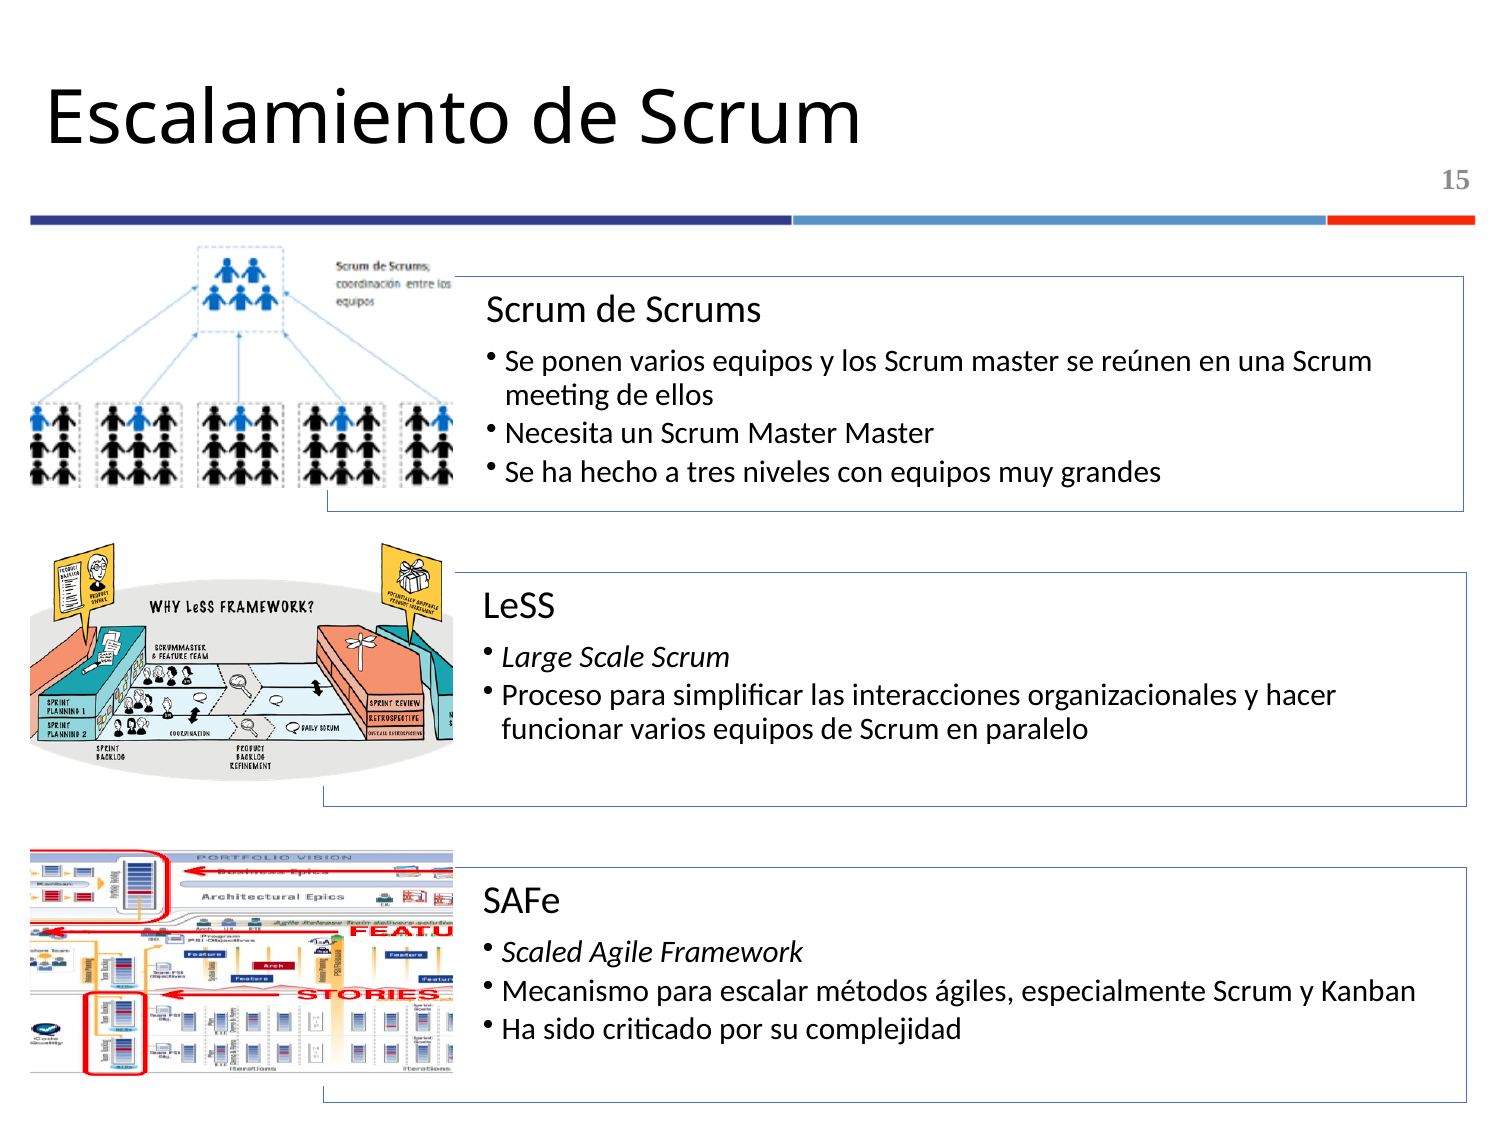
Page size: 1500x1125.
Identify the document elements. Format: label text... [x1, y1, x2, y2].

slide_number 15 [1387, 148, 1471, 209]
title Escalamiento de Scrum [29, 18, 1388, 209]
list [29, 219, 1471, 1125]
picture [23, 208, 1483, 233]
